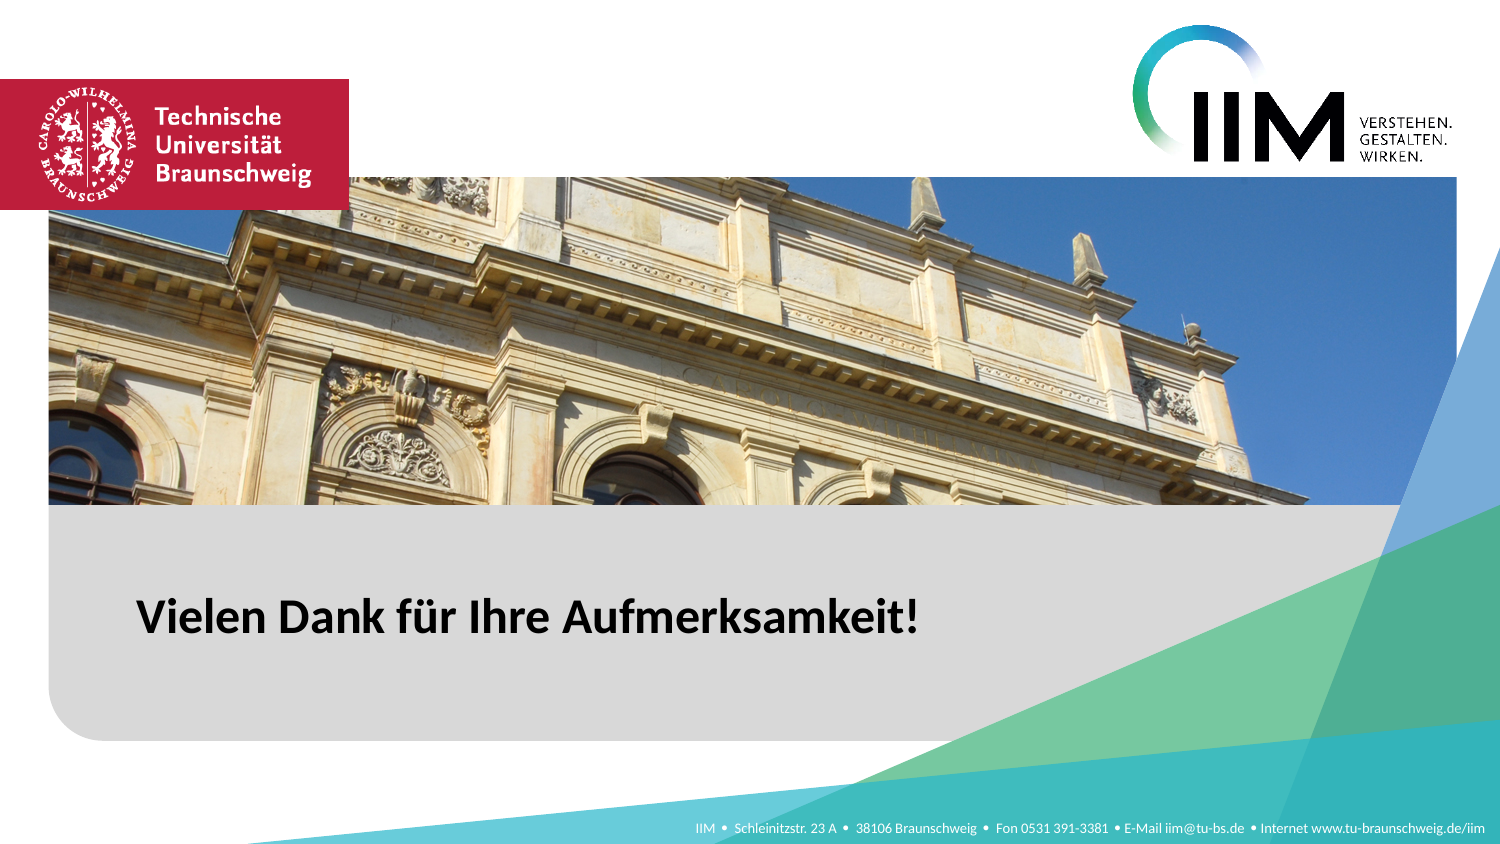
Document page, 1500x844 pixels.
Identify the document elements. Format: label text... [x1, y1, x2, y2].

picture [0, 79, 1457, 505]
picture [1132, 24, 1452, 162]
title Vielen Dank für Ihre Aufmerksamkeit! [136, 535, 1412, 644]
